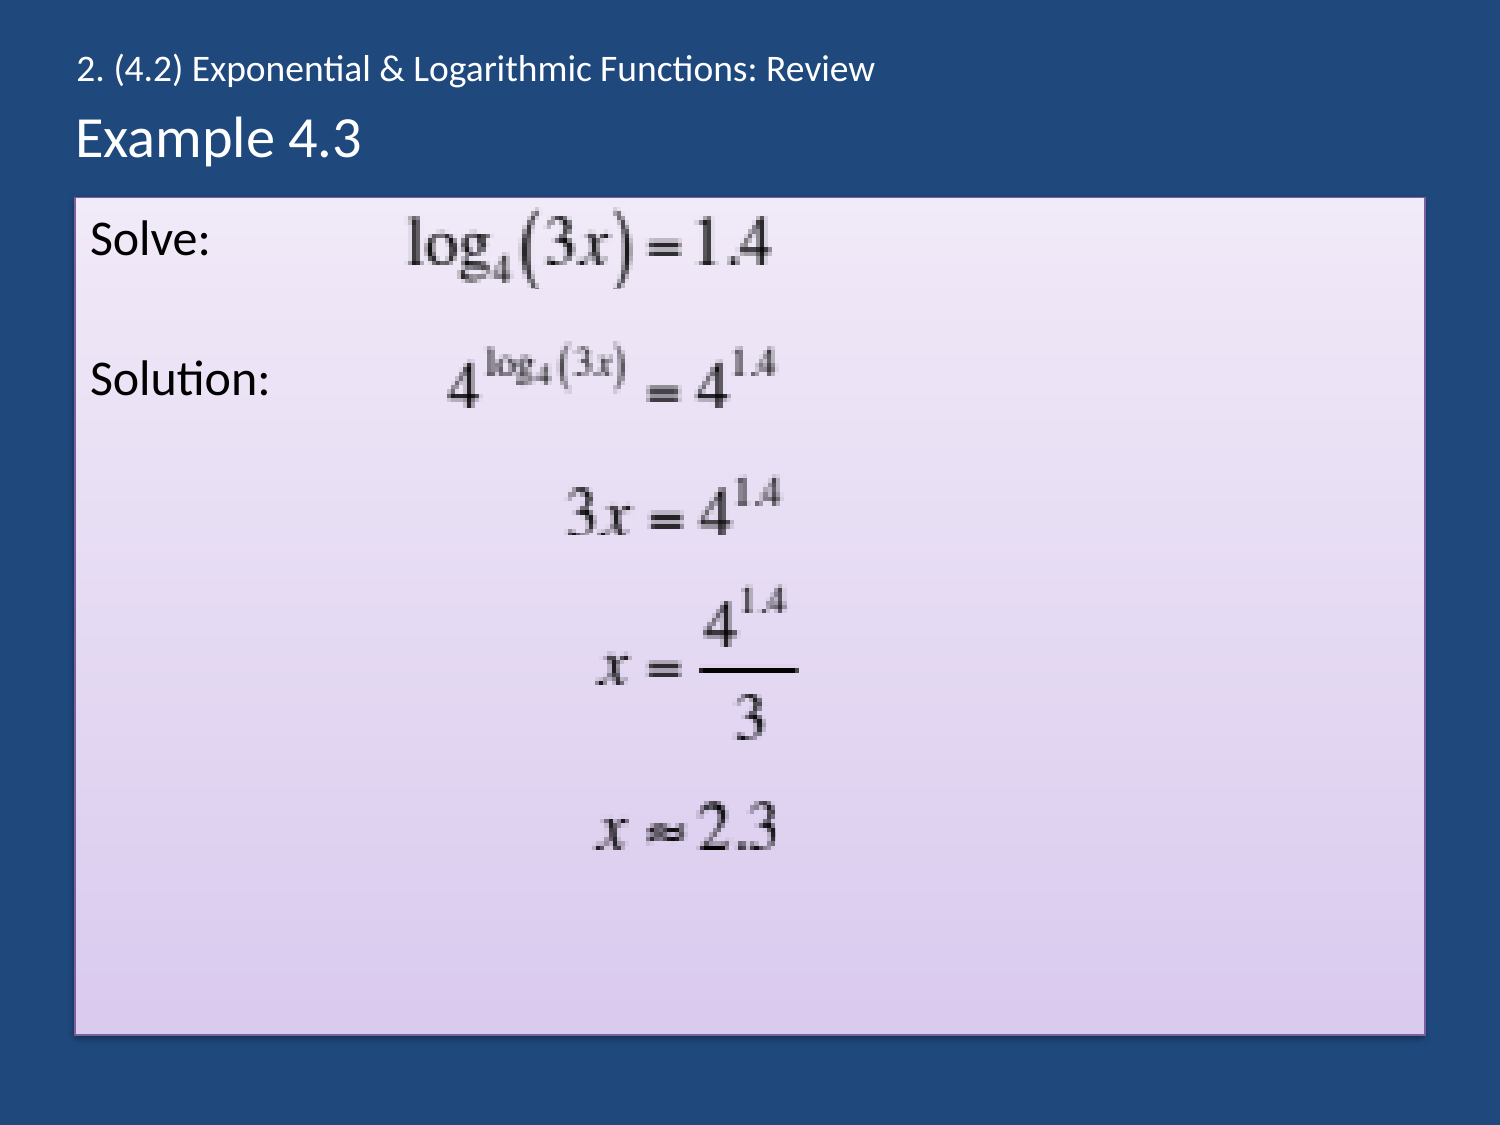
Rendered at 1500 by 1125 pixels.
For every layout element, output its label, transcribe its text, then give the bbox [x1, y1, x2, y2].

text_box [583, 796, 776, 851]
text_box 2. (4.2) Exponential & Logarithmic Functions: Review [61, 36, 1402, 96]
list Solve: Solution: [74, 197, 1426, 1036]
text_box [586, 576, 800, 742]
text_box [400, 202, 773, 289]
title Example 4.3 [60, 93, 1411, 175]
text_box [439, 332, 780, 408]
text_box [555, 464, 786, 535]
